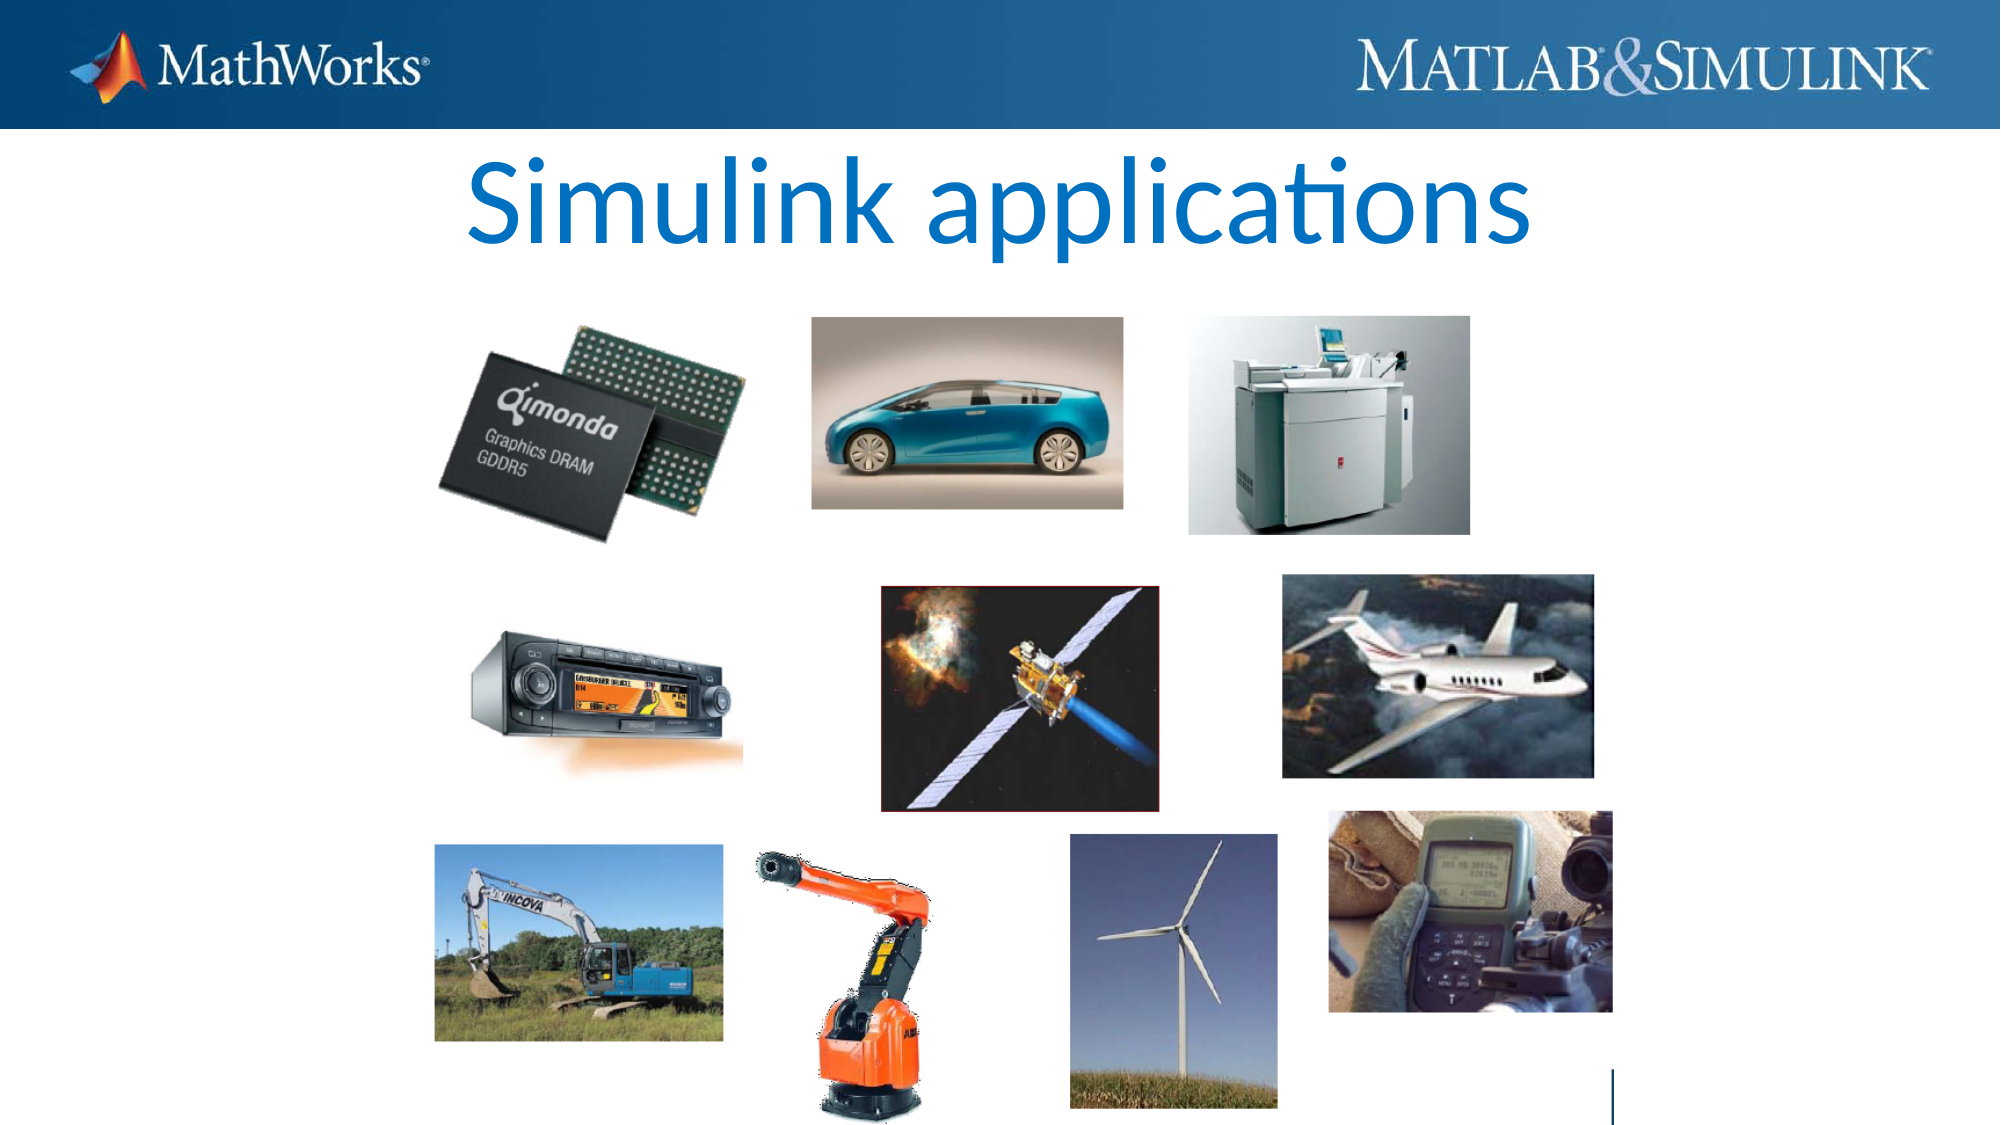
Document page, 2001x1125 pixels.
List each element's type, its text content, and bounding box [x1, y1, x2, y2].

picture [0, 0, 2000, 129]
list Simulink applications [0, 129, 2000, 1125]
picture [386, 280, 1614, 1125]
